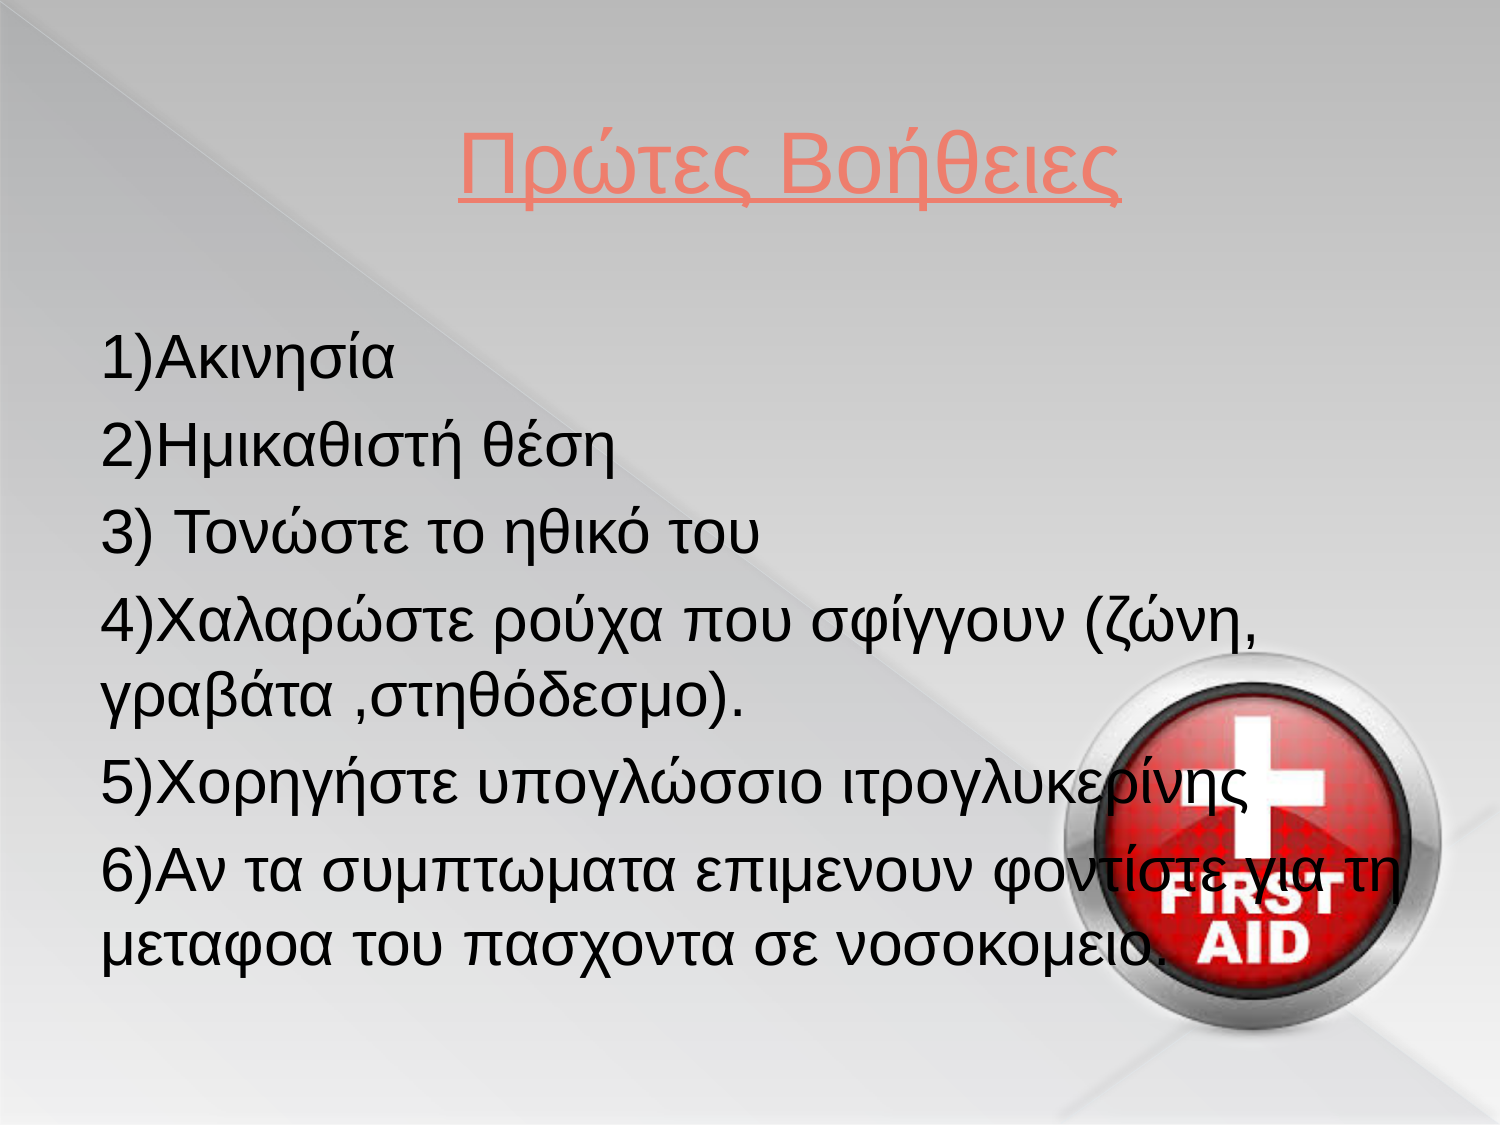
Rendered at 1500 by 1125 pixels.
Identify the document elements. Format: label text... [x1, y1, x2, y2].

picture [1040, 633, 1464, 1056]
list 1)Ακινησία 2)Ημικαθιστή θέση 3) Τονώστε το ηθικό του 4)Χαλαρώστε ρούχα που σφίγγουν (ζώνη, γραβάτα ,στηθόδεσμο). 5)Χορηγήστε υπογλώσσιο ιτρογλυκερίνης 6)Αν τα συμπτωματα επιμενουν φοντίστε για τη μεταφοα του πασχοντα σε νοσοκομειο. [75, 308, 1425, 1059]
title Πρώτες Βοήθειες [75, 43, 1425, 274]
